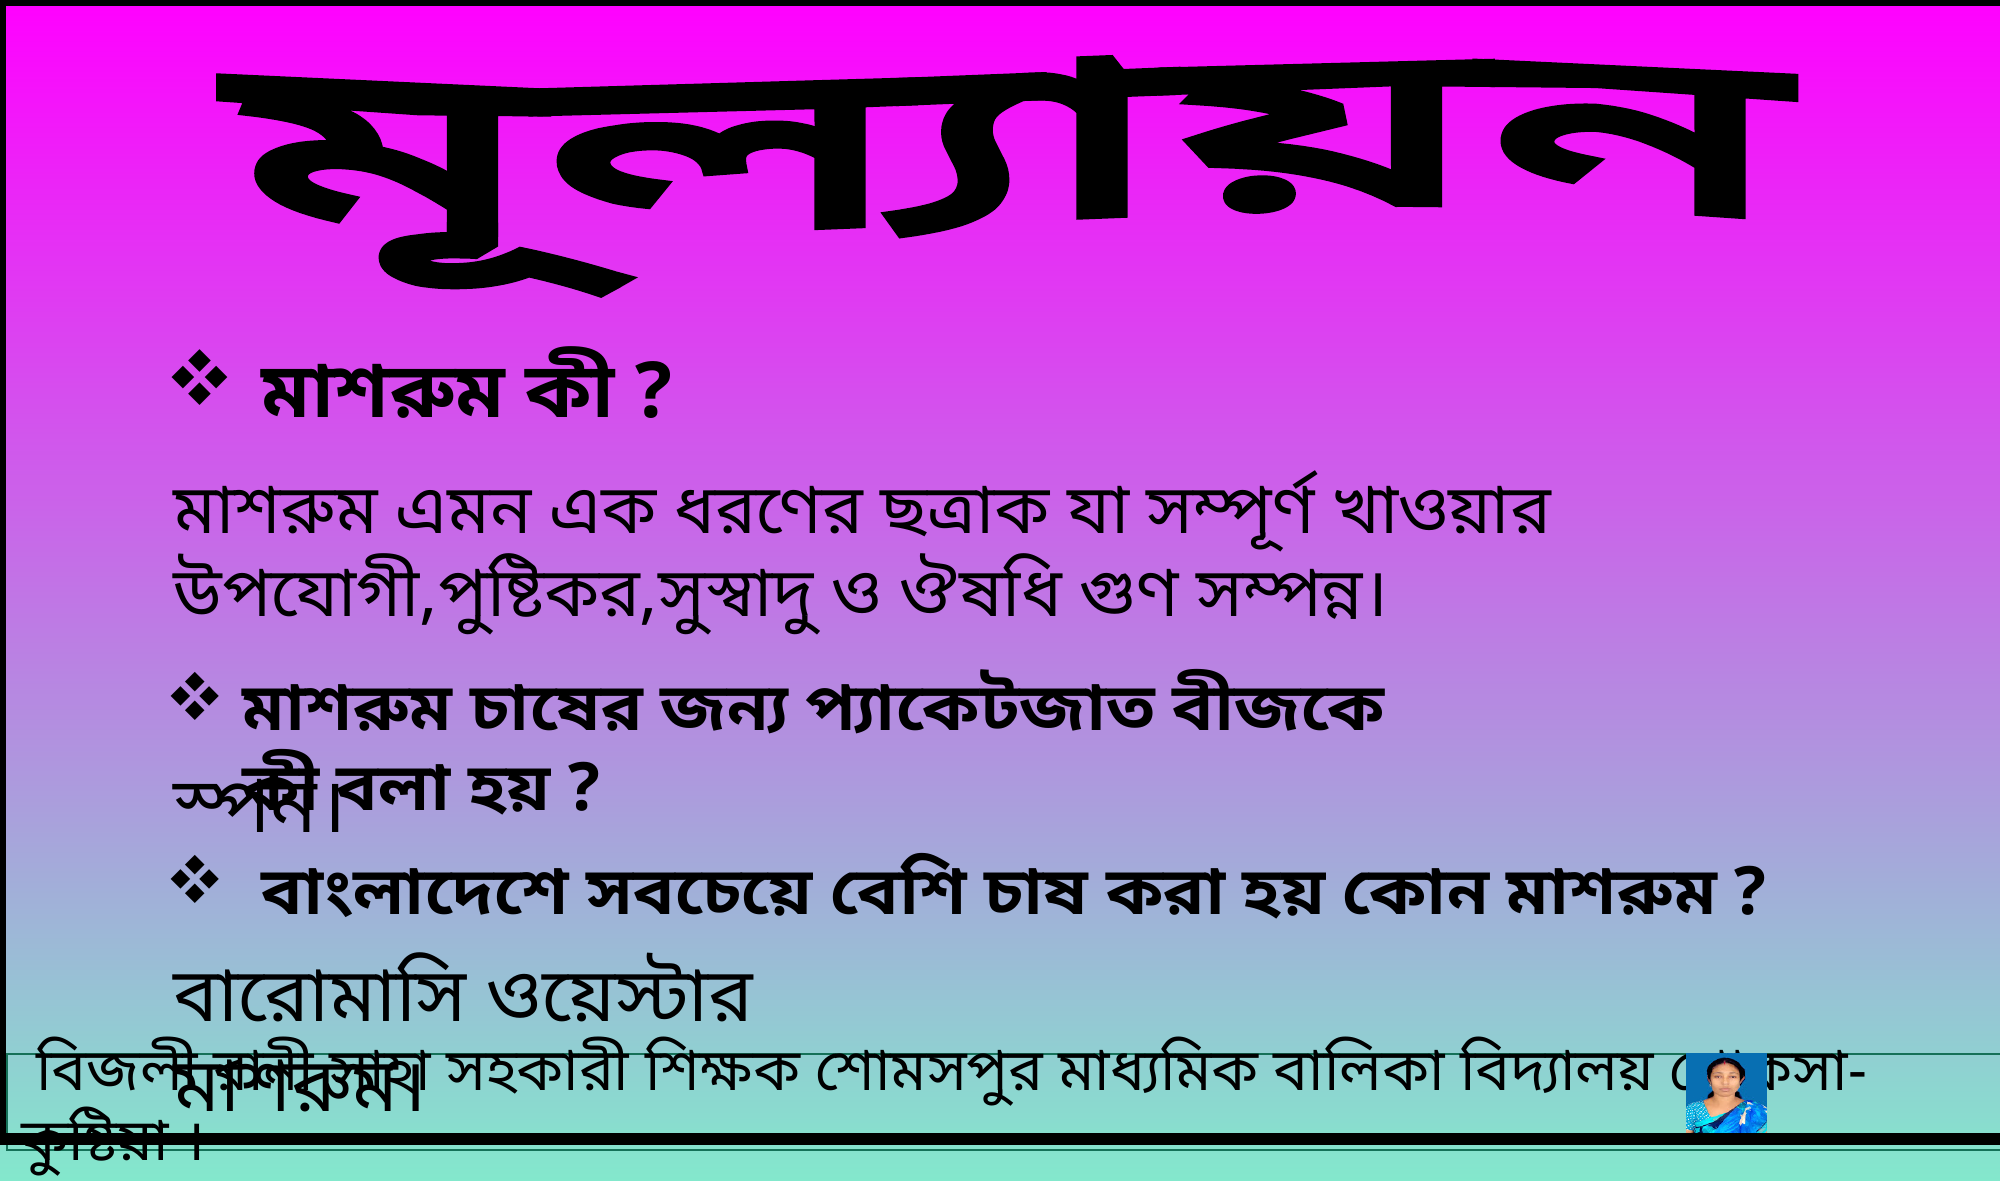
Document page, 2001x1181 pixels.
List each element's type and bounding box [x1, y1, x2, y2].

text_box [0, 0, 2000, 1150]
